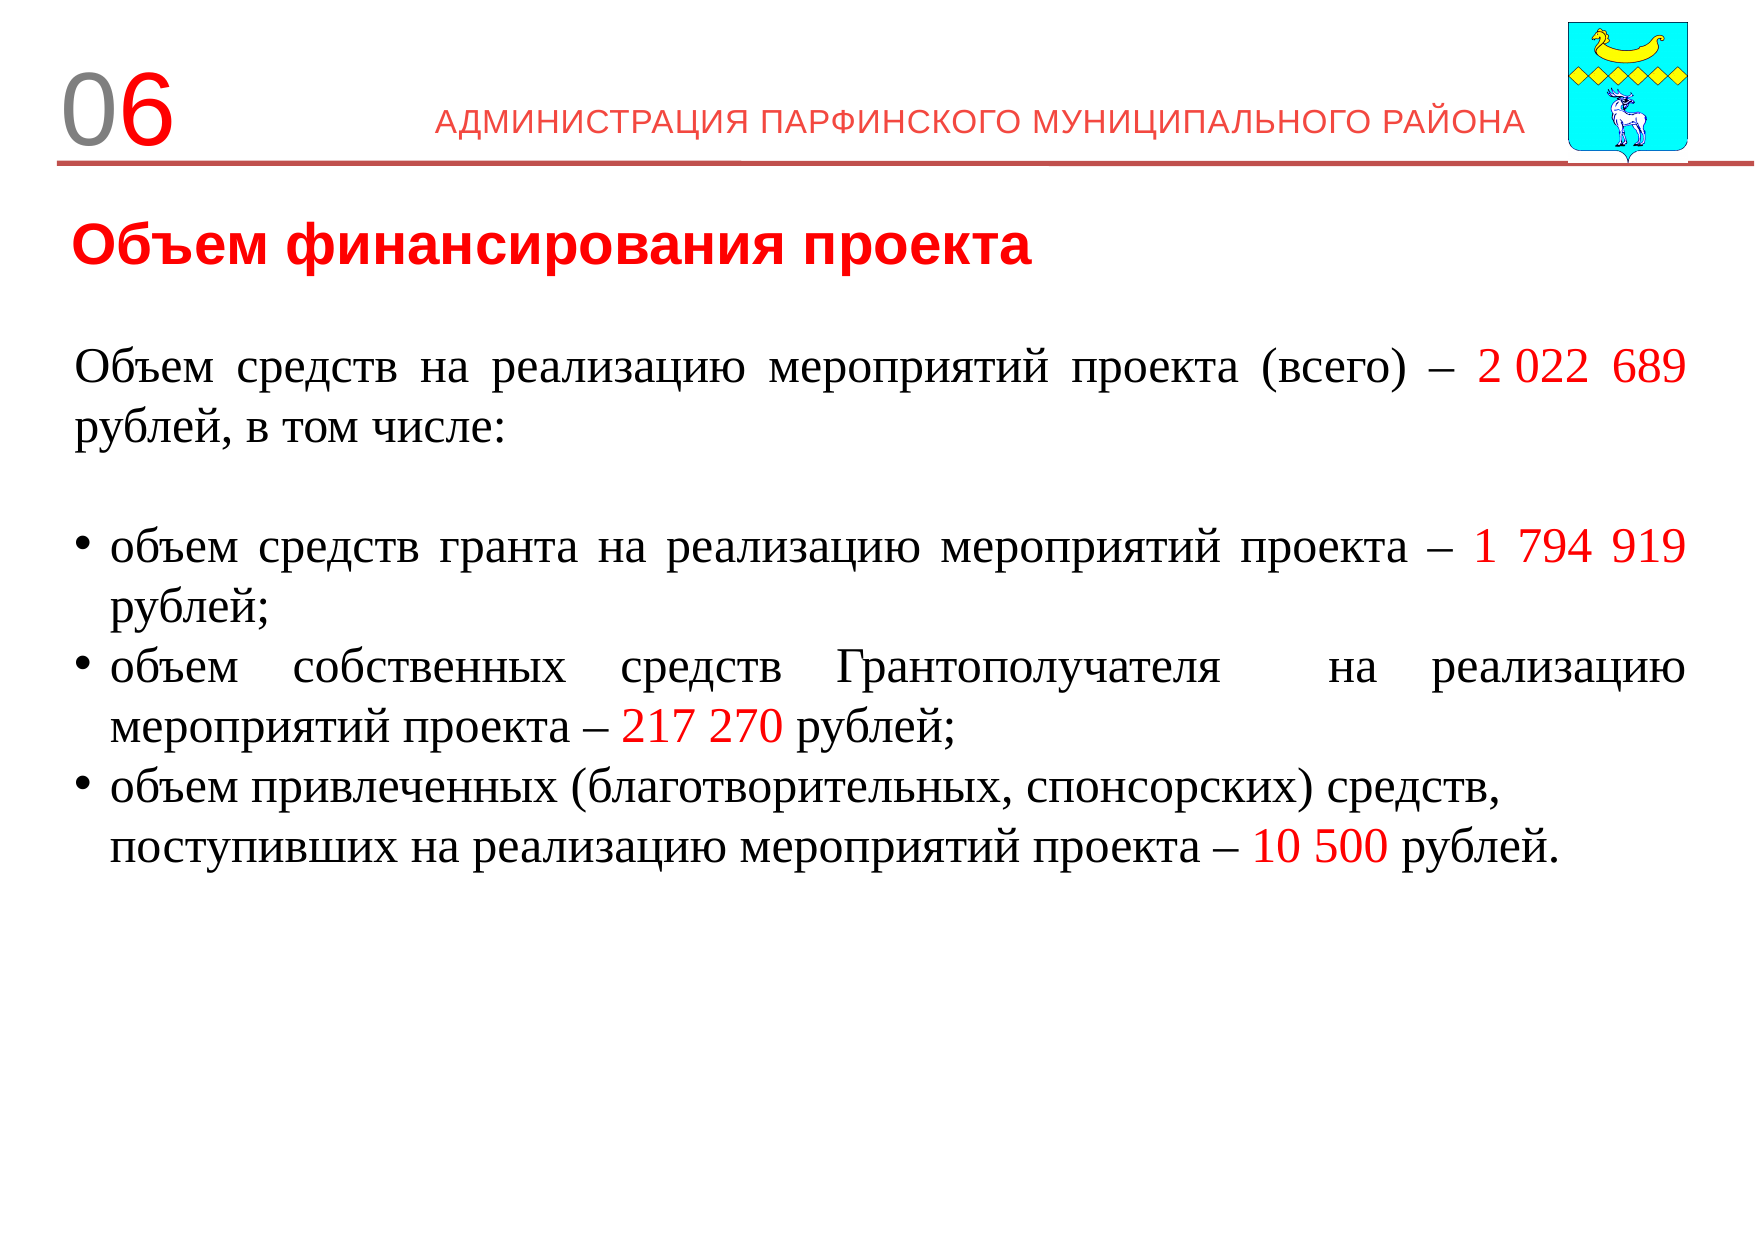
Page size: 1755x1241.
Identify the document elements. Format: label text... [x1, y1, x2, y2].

text_box Объем финансирования проекта [56, 198, 1716, 284]
text_box Объем средств на реализацию мероприятий проекта (всего) – 2 022 689 рублей, в том числе: объем средств гранта на реализацию мероприятий проекта – 1 794 919 рублей; объем собственных средств Грантополучателя на реализацию мероприятий проекта – 217 270 рублей; объем привлеченных (благотворительных, спонсорских) средств, поступивших на реализацию мероприятий проекта – 10 500 рублей. [59, 324, 1702, 880]
text_box [385, 81, 731, 141]
text_box 06 [45, 34, 192, 174]
picture [1568, 24, 1688, 163]
text_box АДМИНИСТРАЦИЯ ПАРФИНСКОГО МУНИЦИПАЛЬНОГО РАЙОНА [420, 92, 1557, 148]
